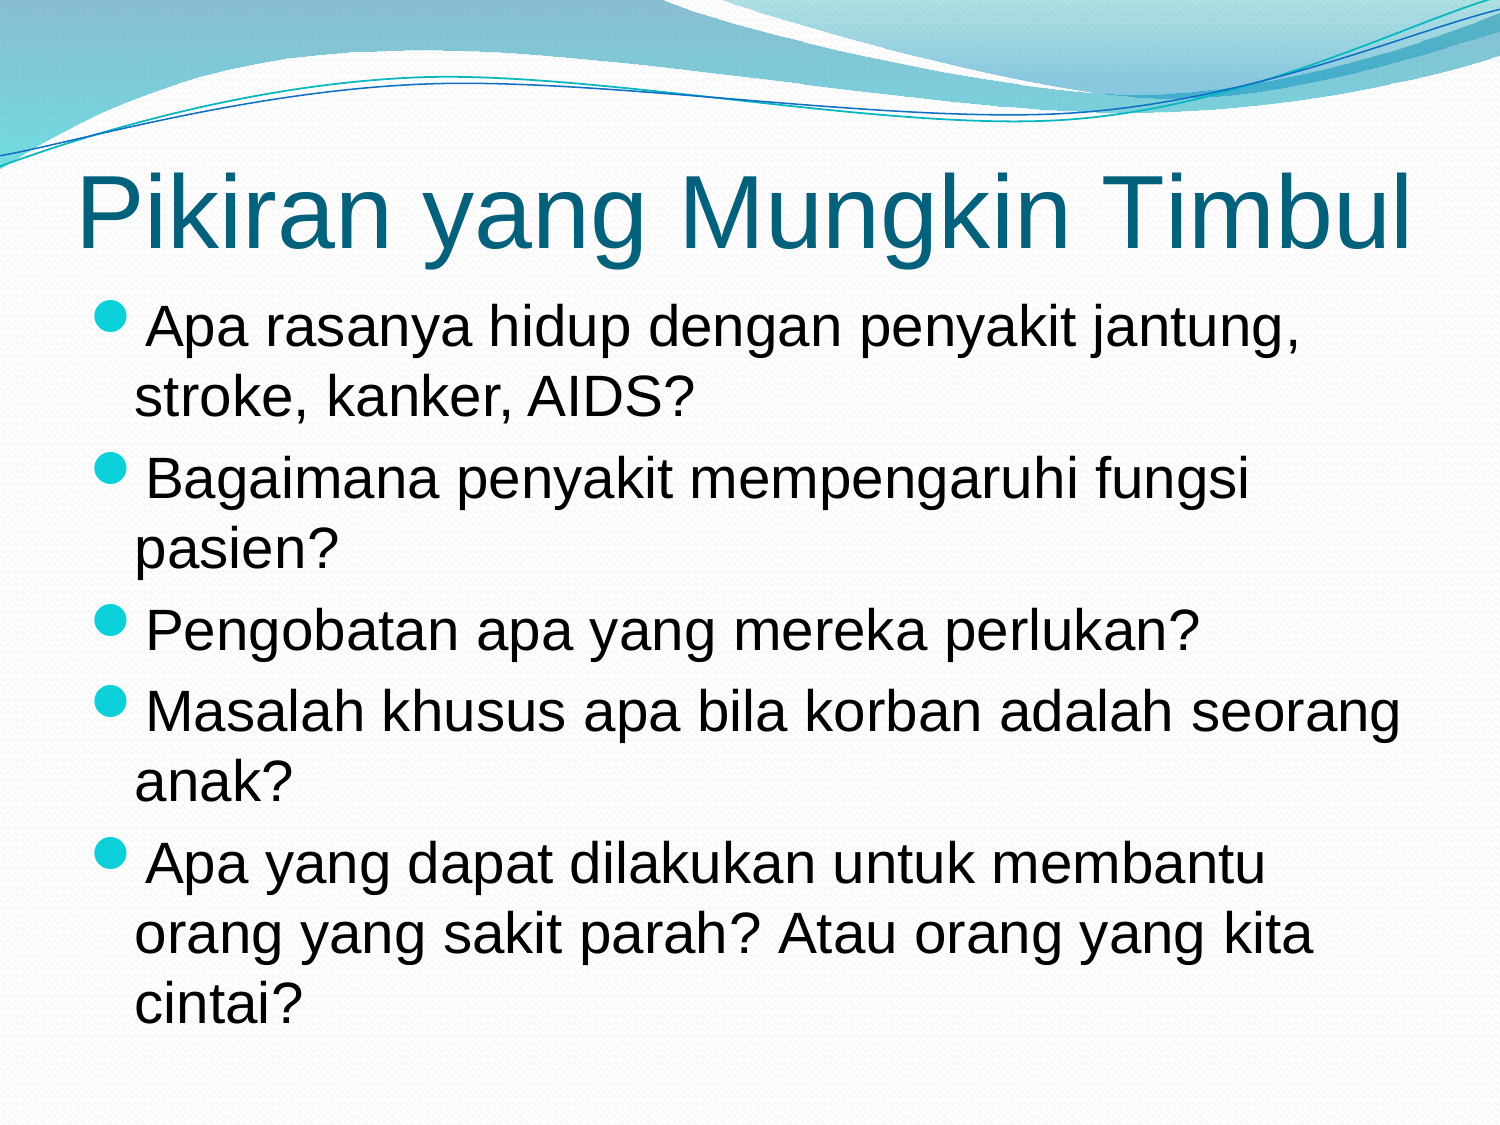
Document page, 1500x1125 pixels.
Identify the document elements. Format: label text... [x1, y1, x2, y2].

title Pikiran yang Mungkin Timbul [75, 115, 1425, 270]
list Apa rasanya hidup dengan penyakit jantung, stroke, kanker, AIDS? Bagaimana penyakit mempengaruhi fungsi pasien? Pengobatan apa yang mereka perlukan? Masalah khusus apa bila korban adalah seorang anak? Apa yang dapat dilakukan untuk membantu orang yang sakit parah? Atau orang yang kita cintai? [75, 281, 1425, 1038]
